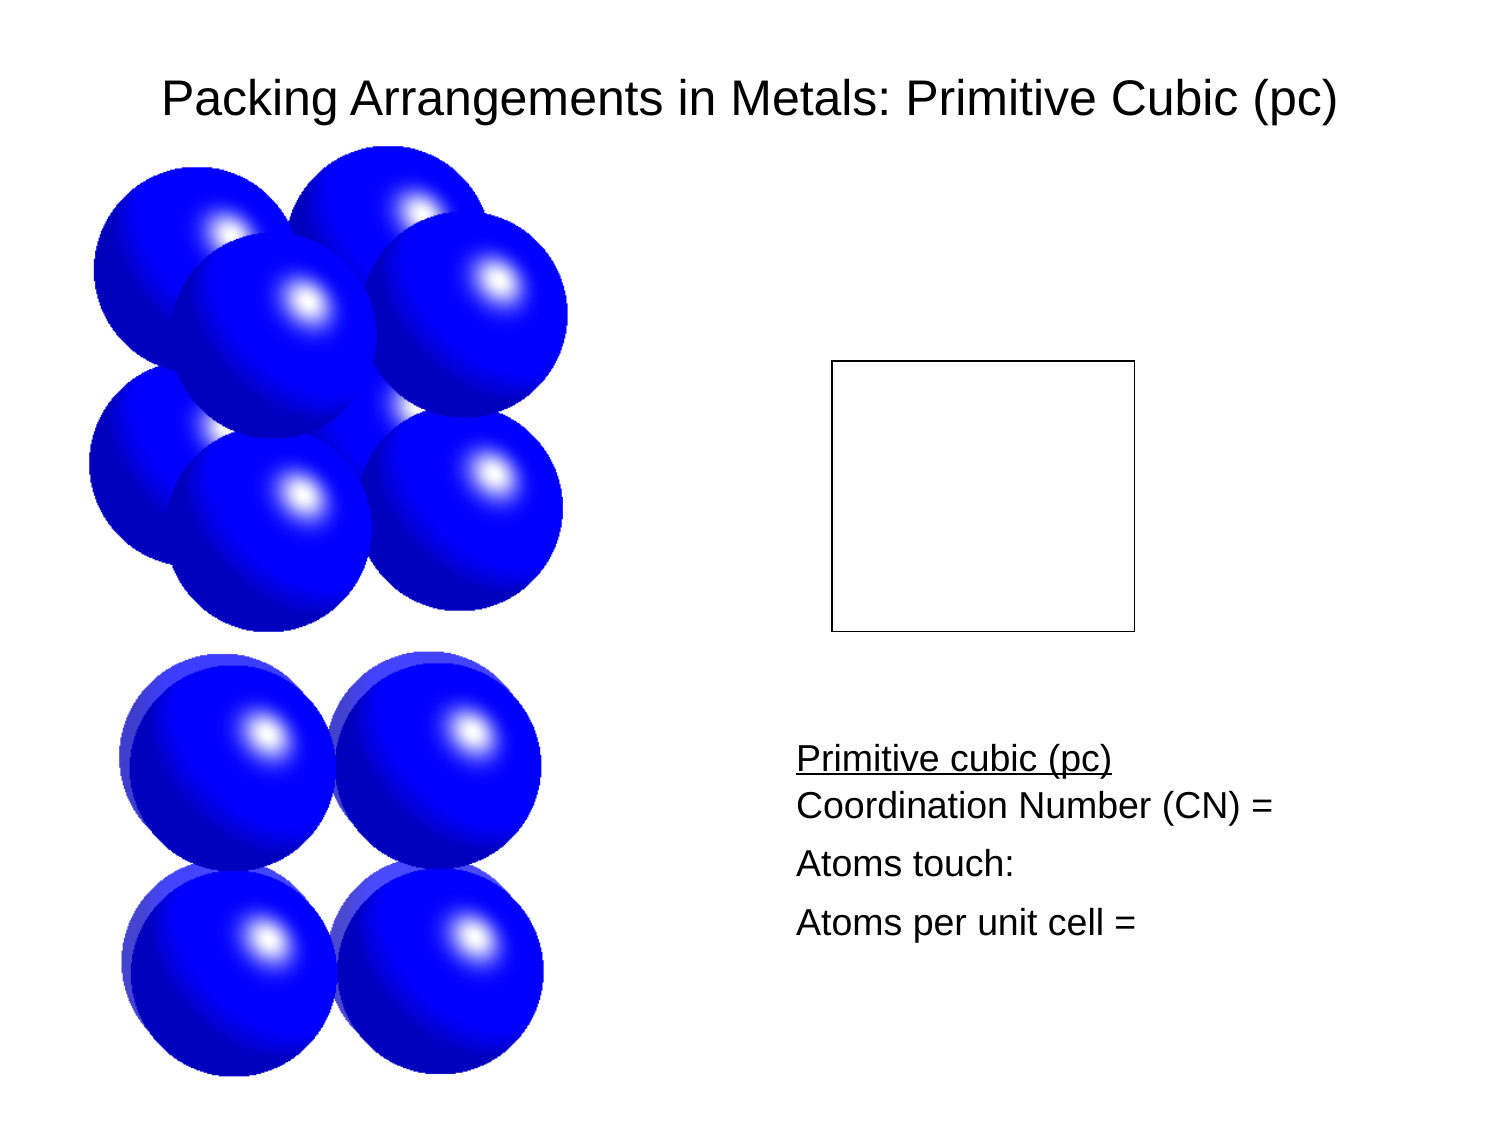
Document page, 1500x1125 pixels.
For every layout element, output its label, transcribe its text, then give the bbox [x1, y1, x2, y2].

text_box Primitive cubic (pc) Coordination Number (CN) = Atoms touch: Atoms per unit cell = [781, 726, 1324, 951]
picture [69, 127, 586, 1084]
text_box [831, 360, 1135, 632]
title Packing Arrangements in Metals: Primitive Cubic (pc) [74, 44, 1426, 147]
